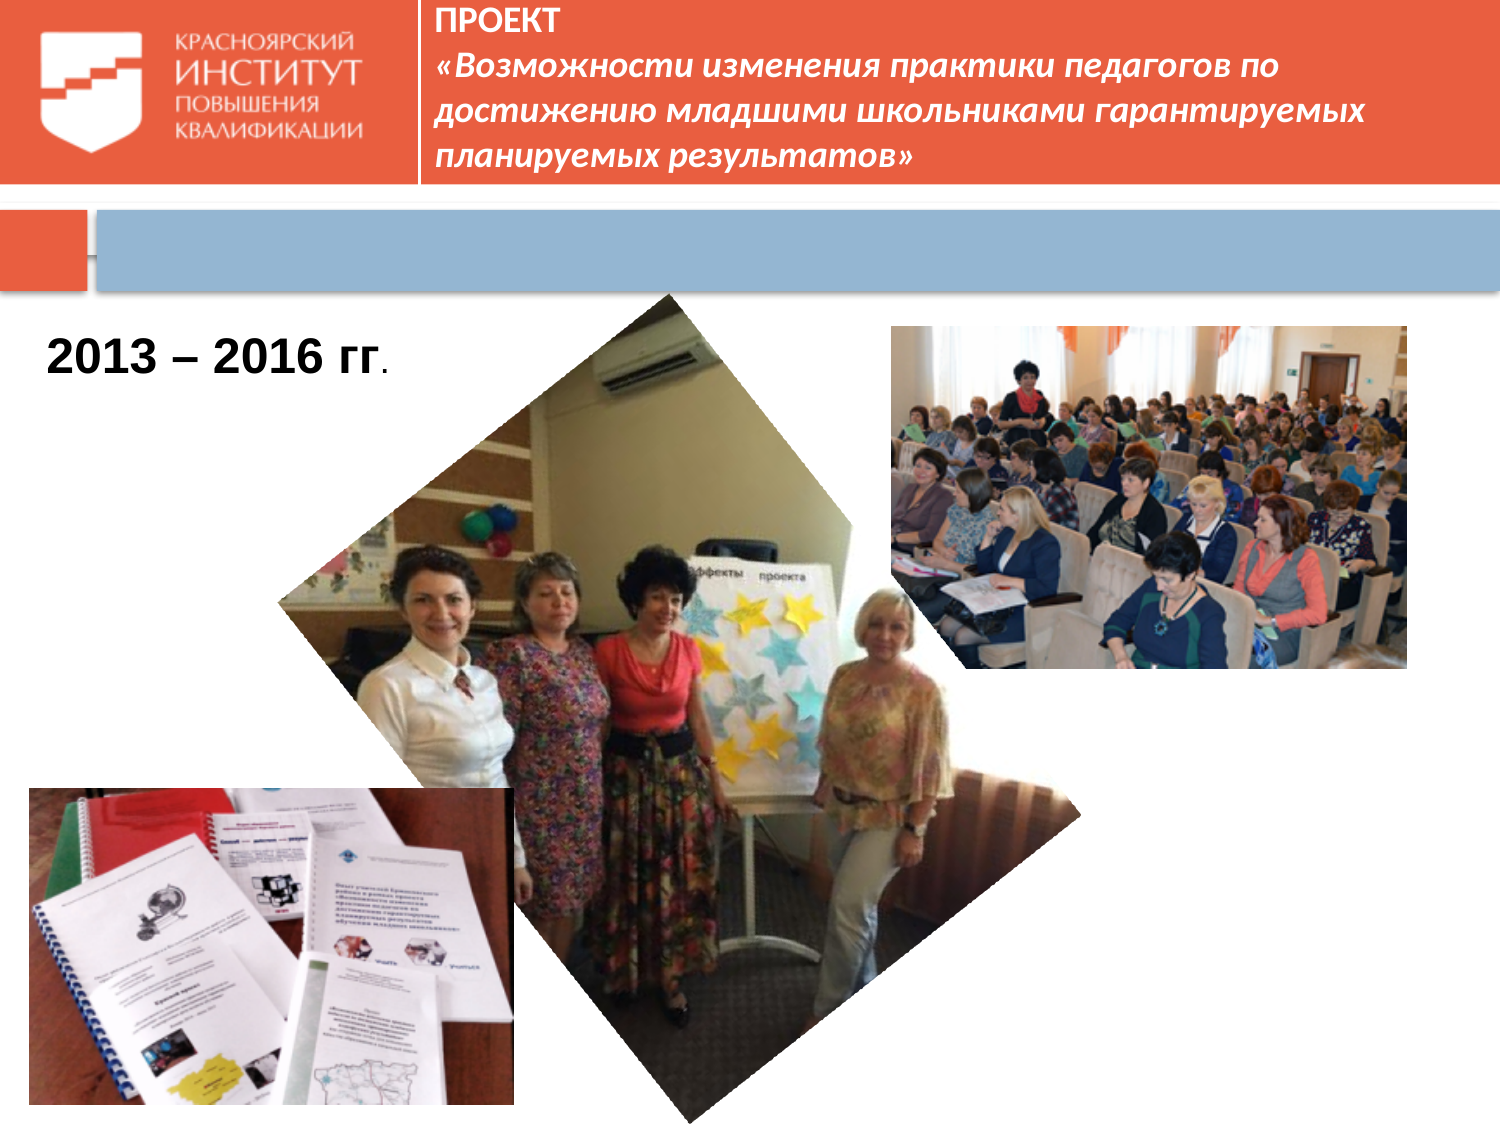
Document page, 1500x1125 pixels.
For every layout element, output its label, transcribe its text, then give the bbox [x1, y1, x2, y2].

picture [29, 295, 1407, 1123]
title ПРОЕКТ «Возможности изменения практики педагогов по достижению младшими школьниками гарантируемых планируемых результатов» [419, 7, 1500, 208]
picture [0, 0, 408, 177]
text_box 2013 – 2016 гг. [31, 315, 406, 391]
